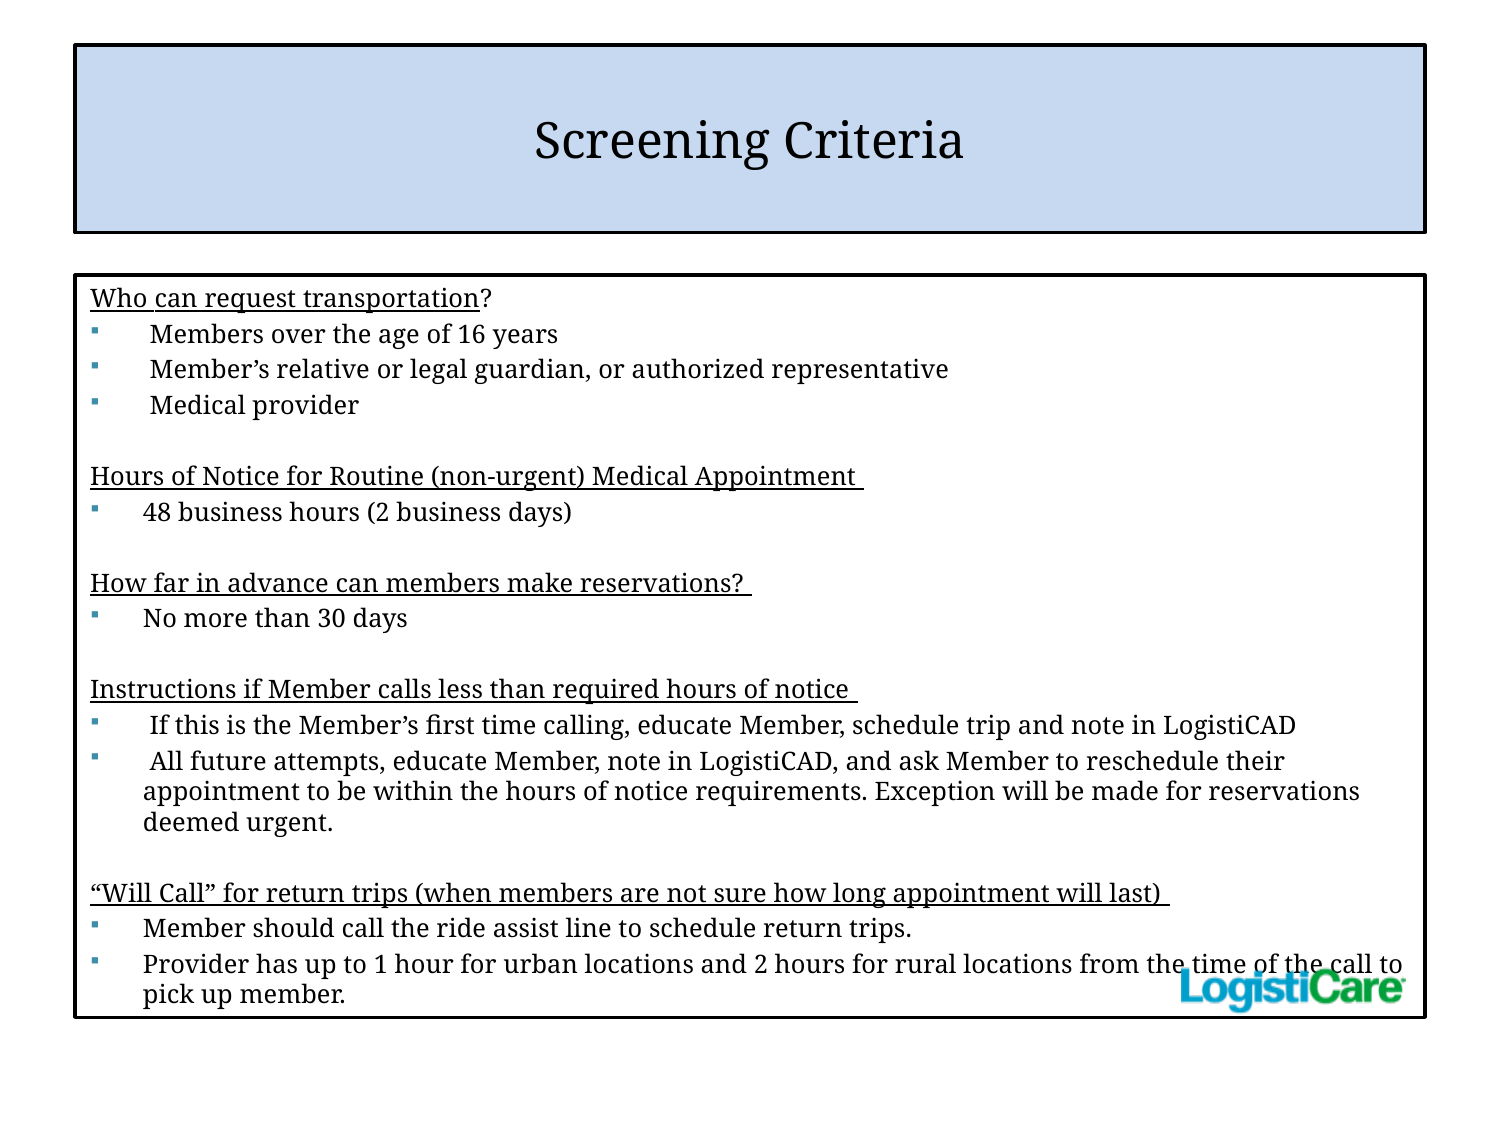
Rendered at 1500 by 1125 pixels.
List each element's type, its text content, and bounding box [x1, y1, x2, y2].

list Who can request transportation? Members over the age of 16 years Member’s relative or legal guardian, or authorized representative Medical provider Hours of Notice for Routine (non-urgent) Medical Appointment 48 business hours (2 business days) How far in advance can members make reservations? No more than 30 days Instructions if Member calls less than required hours of notice If this is the Member’s first time calling, educate Member, schedule trip and note in LogistiCAD All future attempts, educate Member, note in LogistiCAD, and ask Member to reschedule their appointment to be within the hours of notice requirements. Exception will be made for reservations deemed urgent. “Will Call” for return trips (when members are not sure how long appointment will last) Member should call the ride assist line to schedule return trips. Provider has up to 1 hour for urban locations and 2 hours for rural locations from the time of the call to pick up member. [75, 275, 1425, 1018]
picture [1179, 960, 1407, 1034]
title Screening Criteria [75, 45, 1425, 233]
